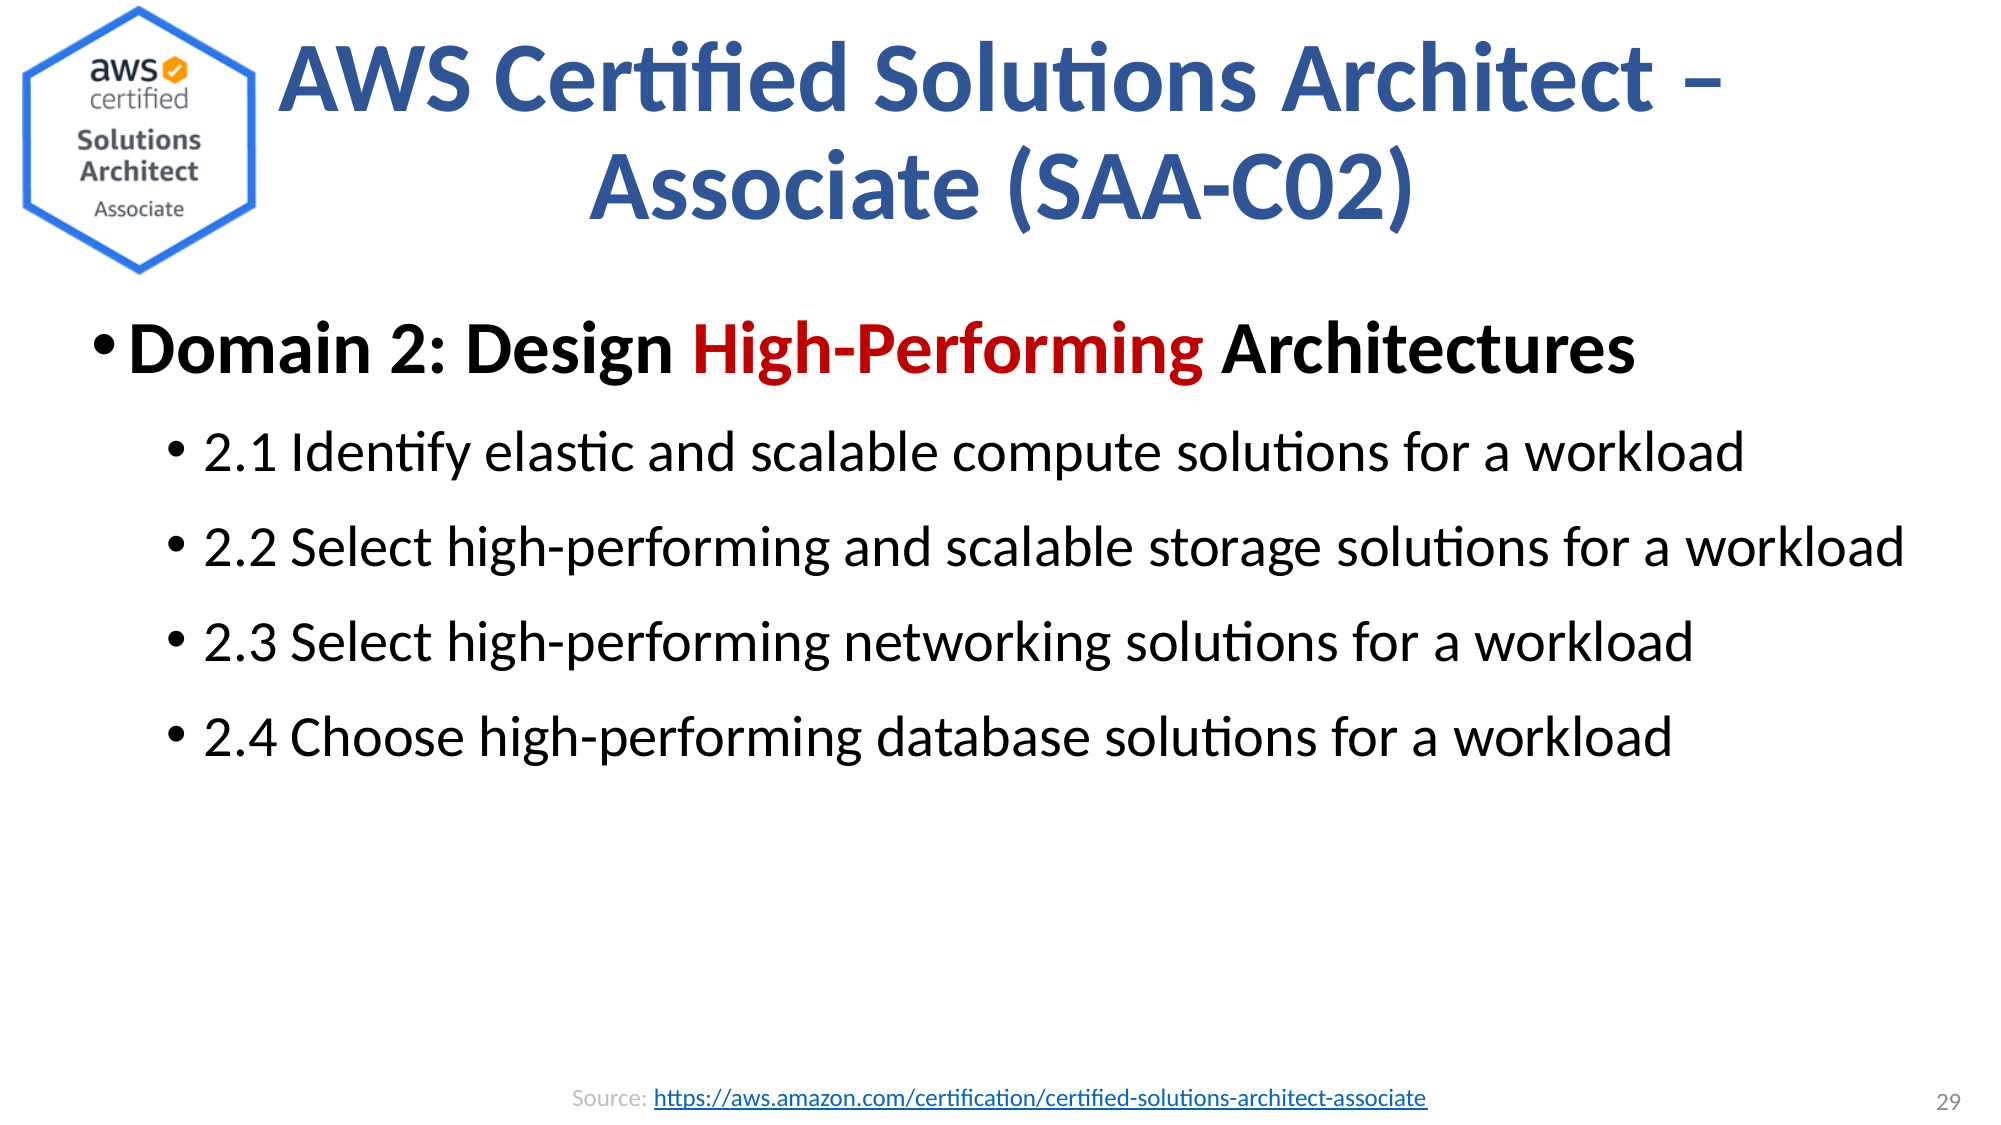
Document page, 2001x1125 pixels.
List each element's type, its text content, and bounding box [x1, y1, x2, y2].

list Domain 2: Design High-Performing Architectures 2.1 Identify elastic and scalable compute solutions for a workload 2.2 Select high-performing and scalable storage solutions for a workload 2.3 Select high-performing networking solutions for a workload 2.4 Choose high-performing database solutions for a workload [76, 291, 1927, 1081]
text_box Source: https://aws.amazon.com/certification/certified-solutions-architect-associate [236, 1074, 1764, 1119]
title AWS Certified Solutions Architect – Associate (SAA-C02) [274, 38, 1927, 229]
slide_number 29 [1819, 1080, 1977, 1120]
picture [4, 5, 274, 275]
